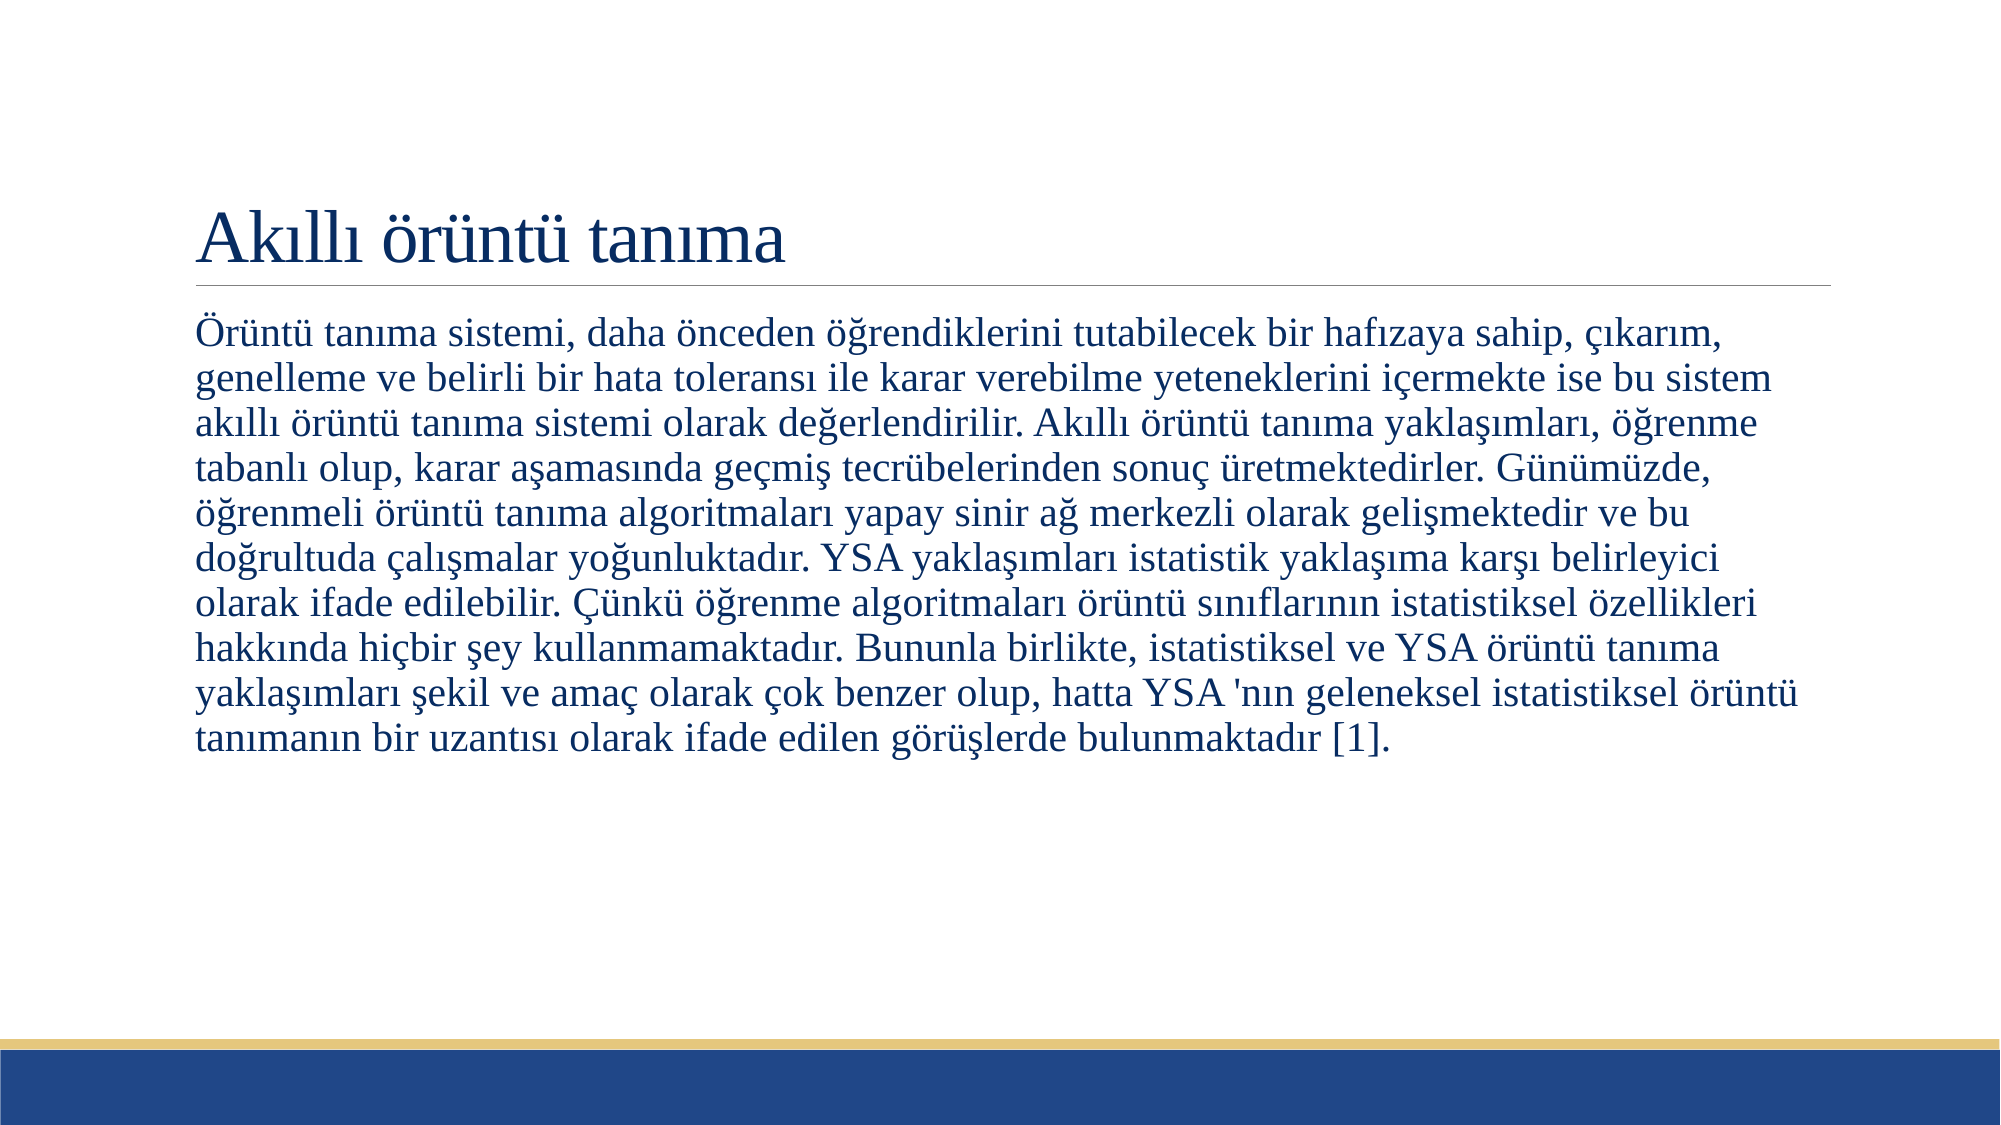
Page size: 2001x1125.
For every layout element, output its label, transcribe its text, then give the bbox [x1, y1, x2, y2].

list Örüntü tanıma sistemi, daha önceden öğrendiklerini tutabilecek bir hafızaya sahip, çıkarım, genelleme ve belirli bir hata toleransı ile karar verebilme yeteneklerini içermekte ise bu sistem akıllı örüntü tanıma sistemi olarak değerlendirilir. Akıllı örüntü tanıma yaklaşımları, öğrenme tabanlı olup, karar aşamasında geçmiş tecrübelerinden sonuç üretmektedirler. Günümüzde, öğrenmeli örüntü tanıma algoritmaları yapay sinir ağ merkezli olarak gelişmektedir ve bu doğrultuda çalışmalar yoğunluktadır. YSA yaklaşımları istatistik yaklaşıma karşı belirleyici olarak ifade edilebilir. Çünkü öğrenme algoritmaları örüntü sınıflarının istatistiksel özellikleri hakkında hiçbir şey kullanmamaktadır. Bununla birlikte, istatistiksel ve YSA örüntü tanıma yaklaşımları şekil ve amaç olarak çok benzer olup, hatta YSA 'nın geleneksel istatistiksel örüntü tanımanın bir uzantısı olarak ifade edilen görüşlerde bulunmaktadır [1]. [180, 302, 1830, 963]
title Akıllı örüntü tanıma [180, 47, 1830, 285]
